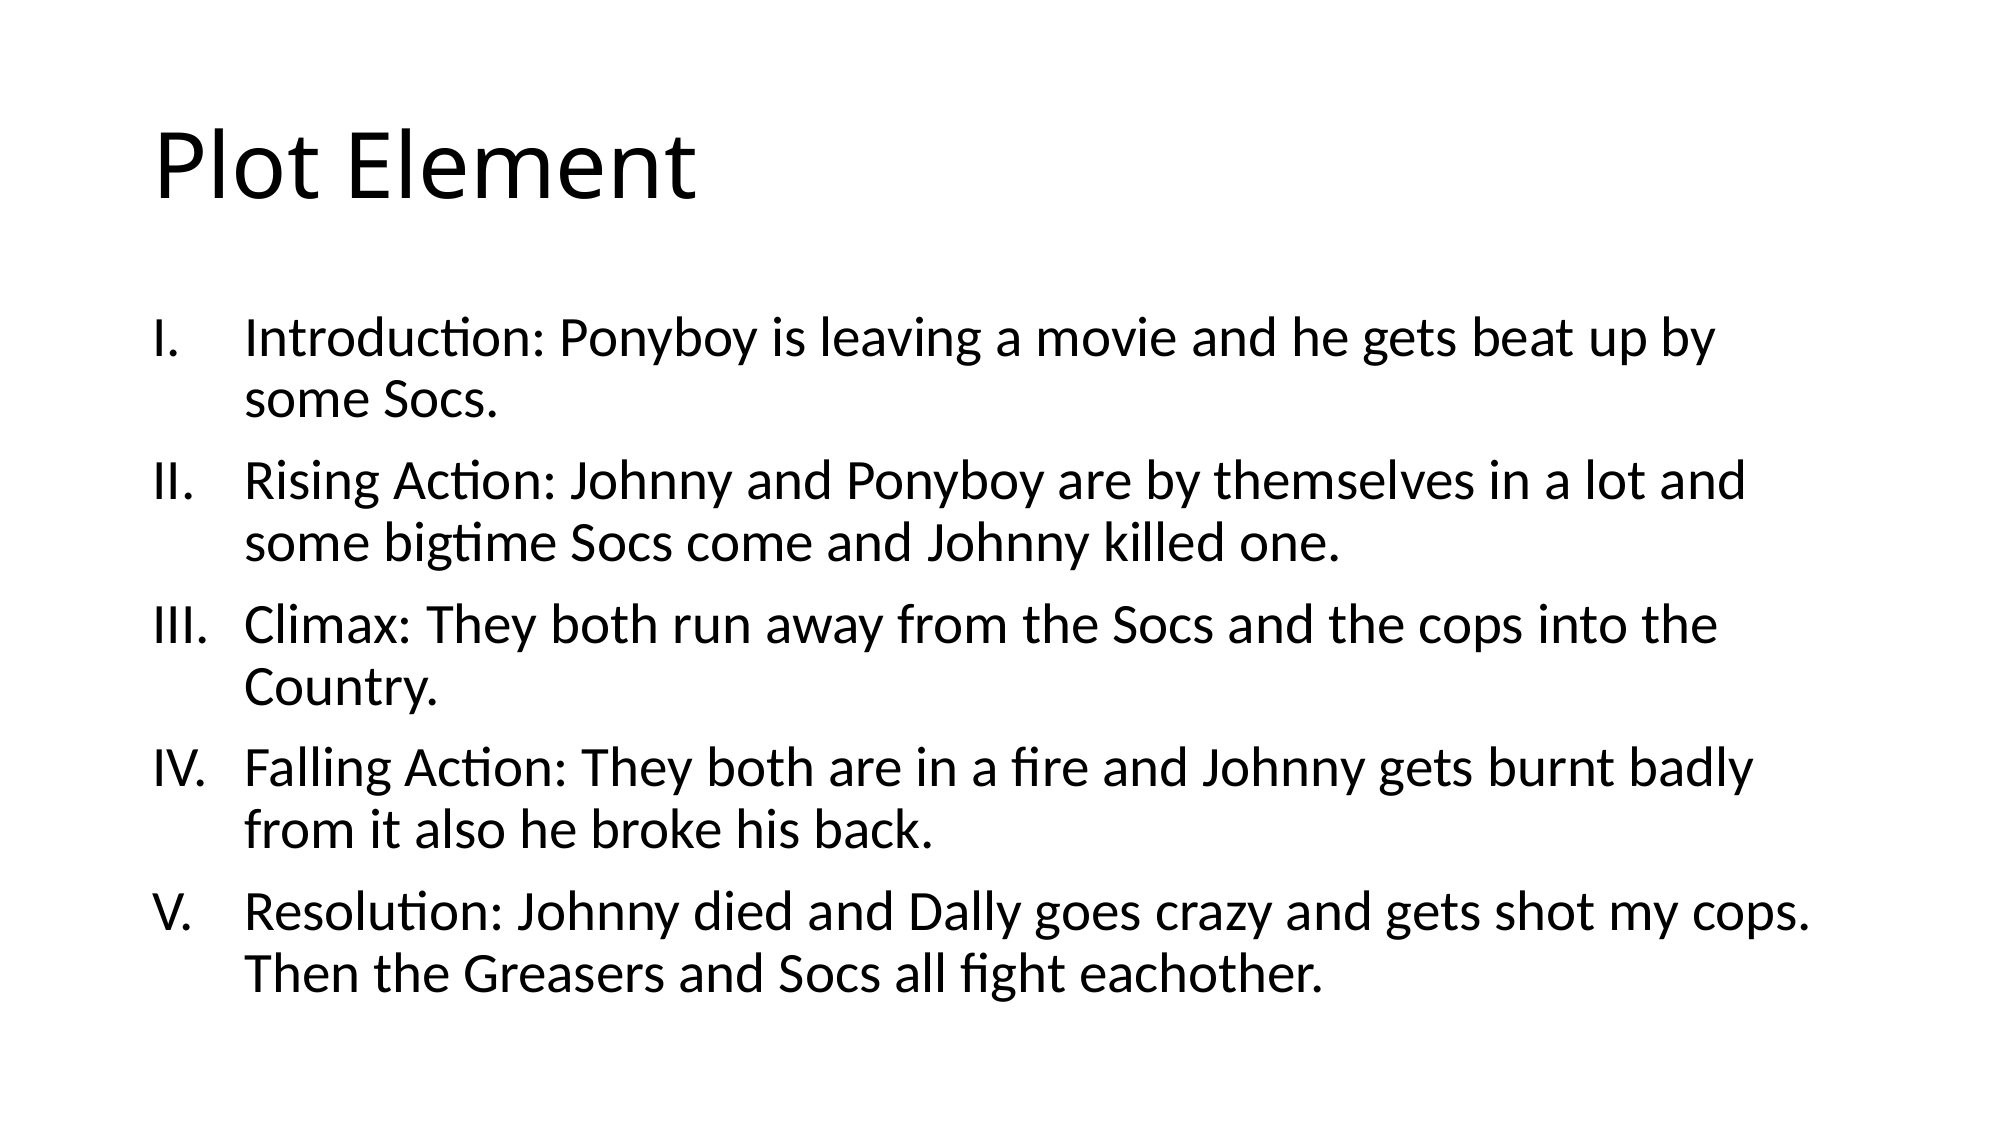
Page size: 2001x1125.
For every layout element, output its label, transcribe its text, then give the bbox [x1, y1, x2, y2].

title Plot Element [137, 59, 1863, 278]
list Introduction: Ponyboy is leaving a movie and he gets beat up by some Socs. Rising Action: Johnny and Ponyboy are by themselves in a lot and some bigtime Socs come and Johnny killed one. Climax: They both run away from the Socs and the cops into the Country. Falling Action: They both are in a fire and Johnny gets burnt badly from it also he broke his back. Resolution: Johnny died and Dally goes crazy and gets shot my cops. Then the Greasers and Socs all fight eachother. [137, 299, 1863, 1014]
